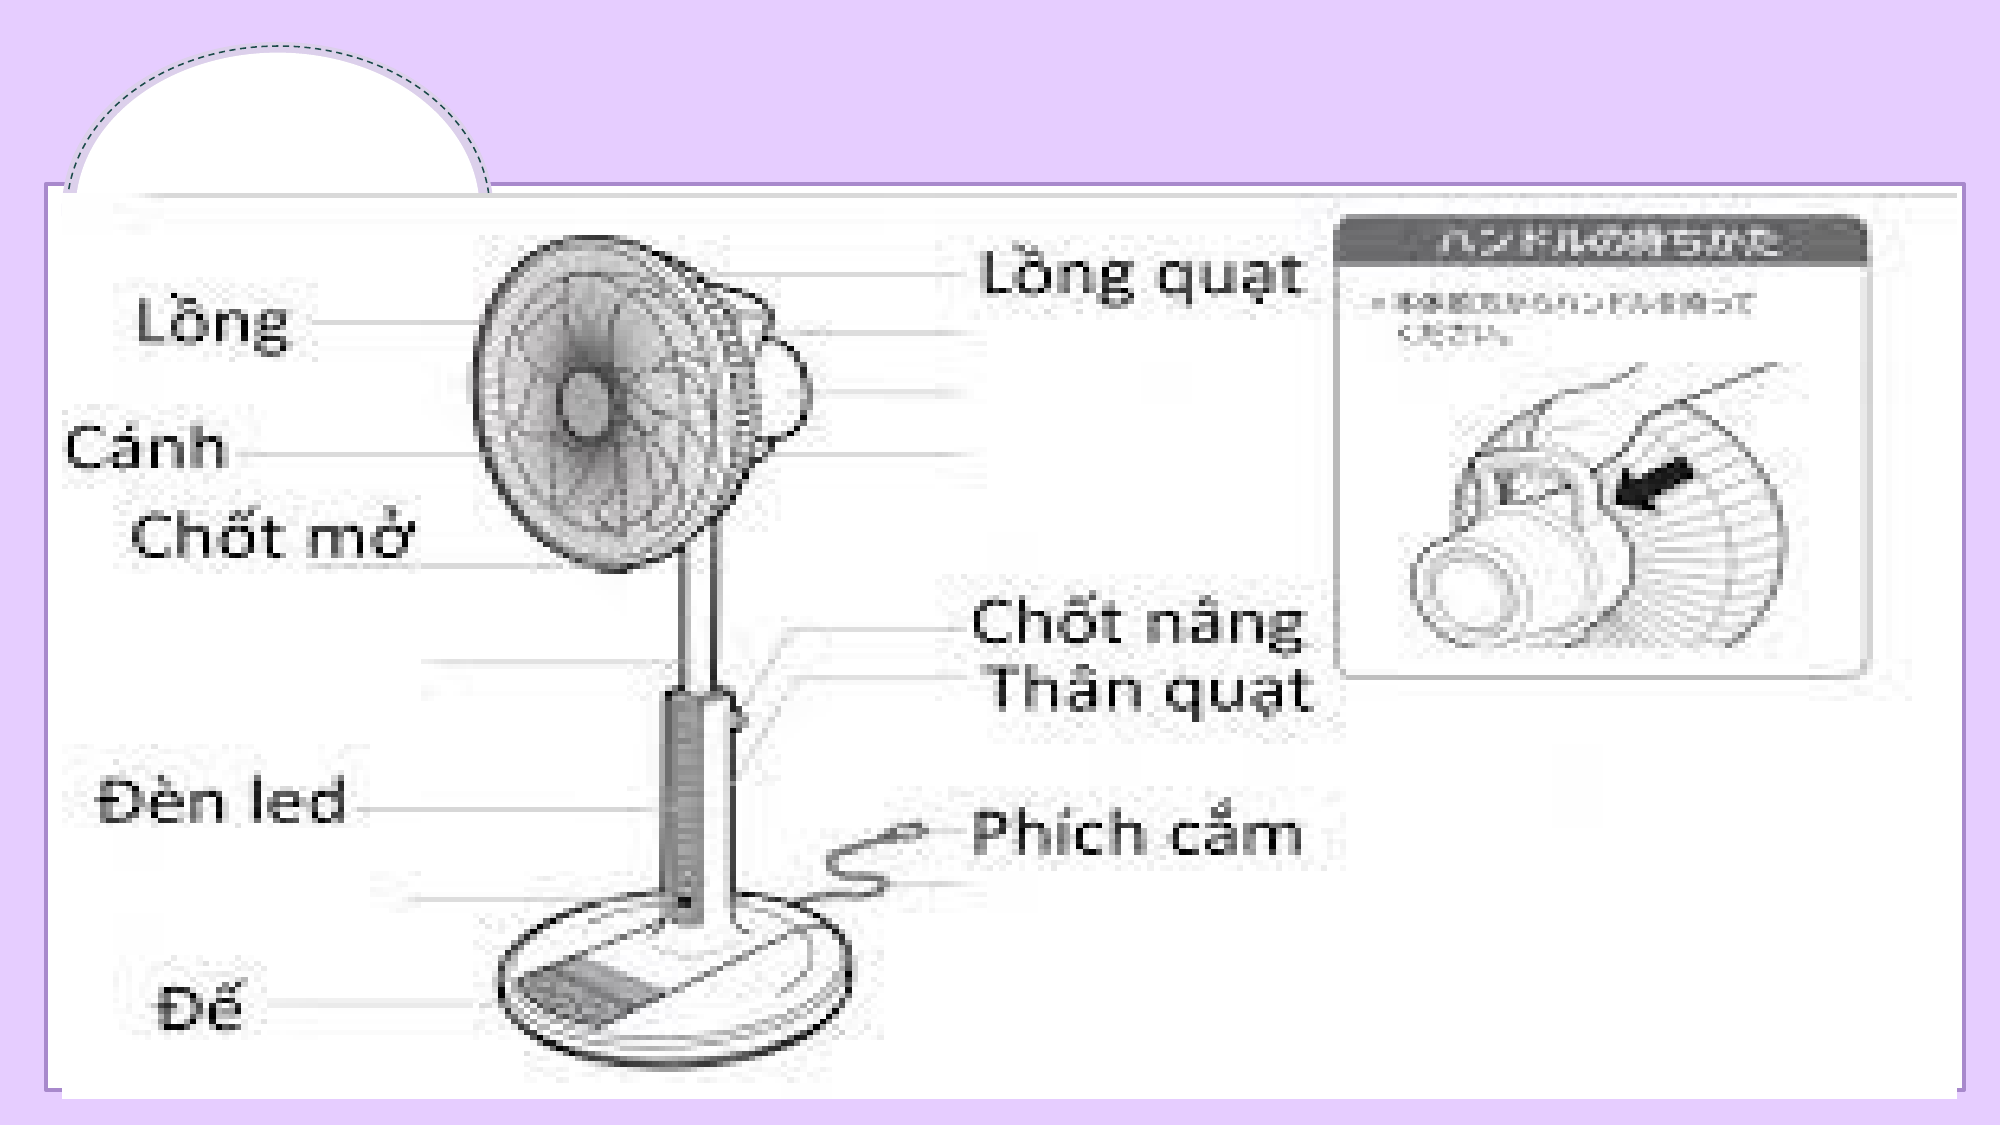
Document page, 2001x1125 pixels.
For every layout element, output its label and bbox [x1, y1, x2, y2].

picture [62, 193, 1957, 1099]
